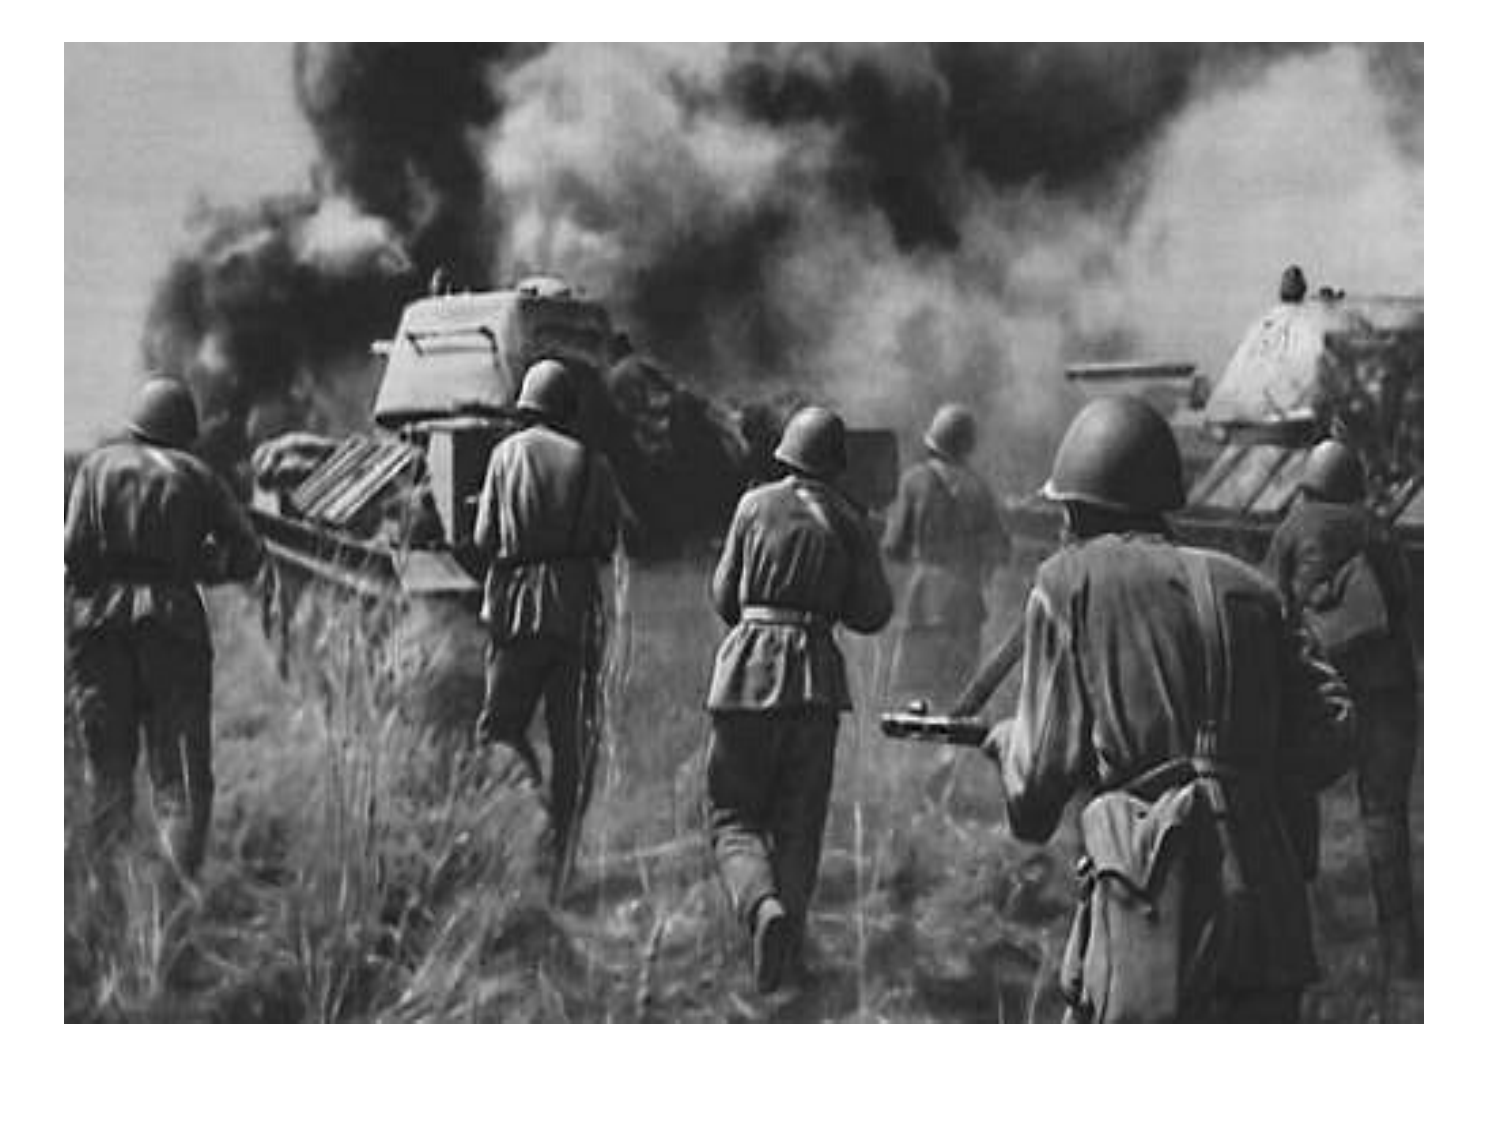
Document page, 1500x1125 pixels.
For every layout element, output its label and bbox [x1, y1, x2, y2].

list [64, 42, 1424, 1024]
